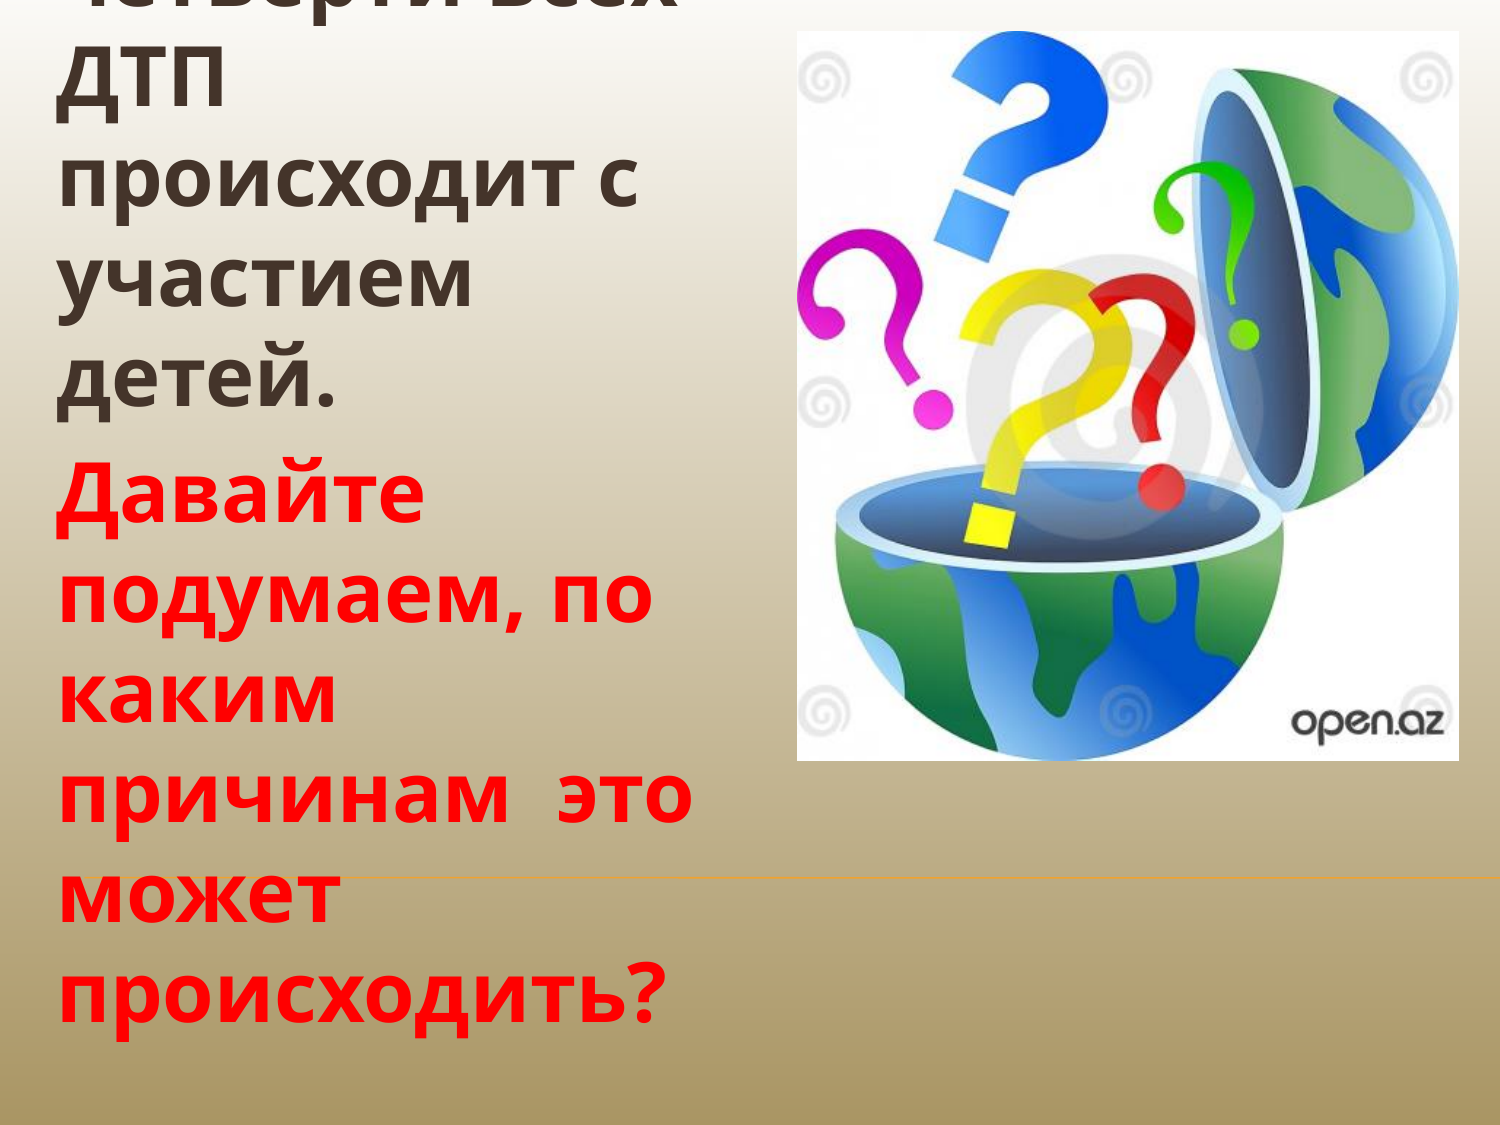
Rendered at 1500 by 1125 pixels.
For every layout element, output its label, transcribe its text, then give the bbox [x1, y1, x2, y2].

picture [796, 31, 1459, 761]
subtitle Однако статистика гласит: примерно три четверти всех ДТП происходит с участием детей. Давайте подумаем, по каким причинам это может происходить? [41, 66, 774, 1047]
